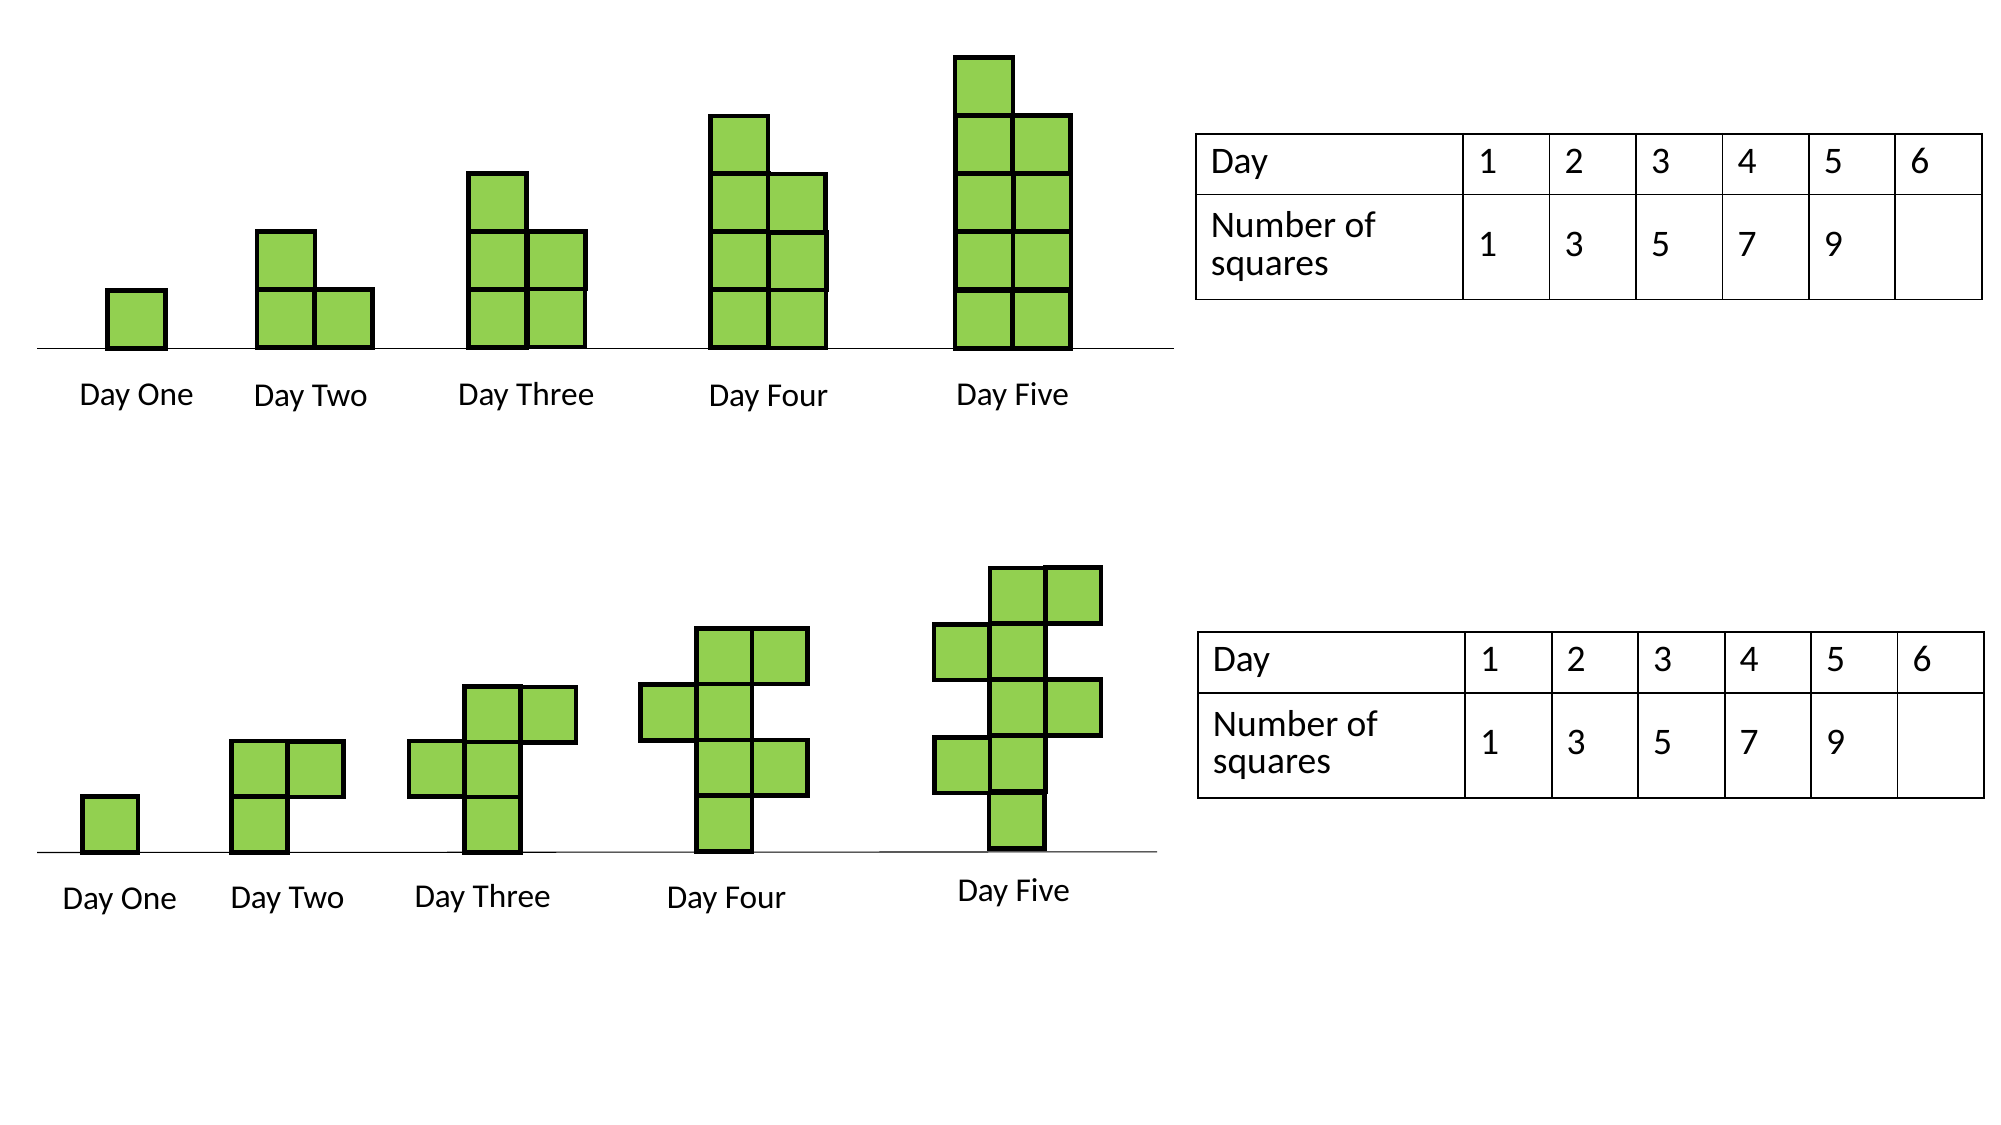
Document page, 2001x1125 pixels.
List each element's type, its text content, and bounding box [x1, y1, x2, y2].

table_cell 7 [1726, 694, 1810, 797]
table_header 6 [1898, 633, 1983, 692]
table_header 4 [1726, 633, 1810, 692]
table_cell 5 [1637, 195, 1722, 299]
table_header 5 [1812, 633, 1897, 692]
table_cell 9 [1812, 694, 1897, 797]
table_cell 3 [1553, 694, 1637, 797]
table_cell 9 [1810, 195, 1894, 299]
table_cell 5 [1639, 694, 1724, 797]
table_header 2 [1550, 135, 1635, 194]
table_cell 7 [1723, 195, 1808, 299]
table_cell Number of squares [1199, 694, 1464, 797]
table_cell [1896, 195, 1981, 299]
table_header 3 [1637, 135, 1722, 194]
table_cell 3 [1550, 195, 1635, 299]
table_header 1 [1464, 135, 1549, 194]
table_header 5 [1810, 135, 1894, 194]
table_header 1 [1466, 633, 1551, 692]
table_header 3 [1639, 633, 1724, 692]
table_header Day [1199, 633, 1464, 692]
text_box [36, 567, 1158, 924]
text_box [36, 57, 1174, 422]
table_header Day [1197, 135, 1462, 194]
table_cell [1898, 694, 1983, 797]
table_cell 1 [1464, 195, 1549, 299]
table_header 4 [1723, 135, 1808, 194]
table_cell 1 [1466, 694, 1551, 797]
table_header 2 [1553, 633, 1637, 692]
table_cell Number of squares [1197, 195, 1462, 299]
table_header 6 [1896, 135, 1981, 194]
